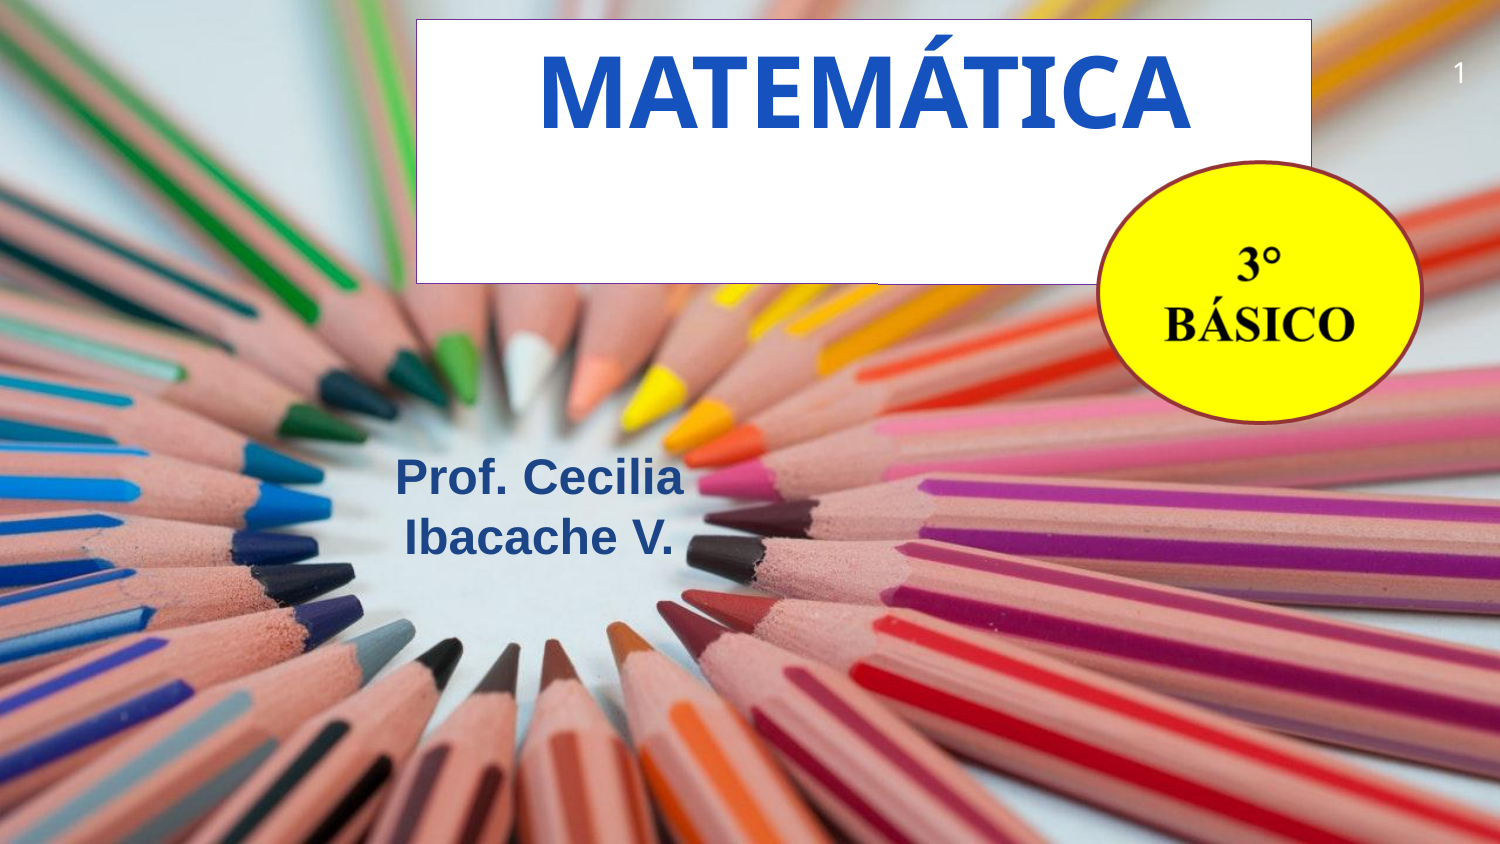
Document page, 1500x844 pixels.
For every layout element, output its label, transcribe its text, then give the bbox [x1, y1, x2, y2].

picture [0, 0, 1500, 844]
slide_number 1 [1378, 41, 1469, 107]
text_box MATEMÁTICA [416, 19, 1312, 285]
title Prof. Cecilia Ibacache V. [330, 425, 749, 565]
